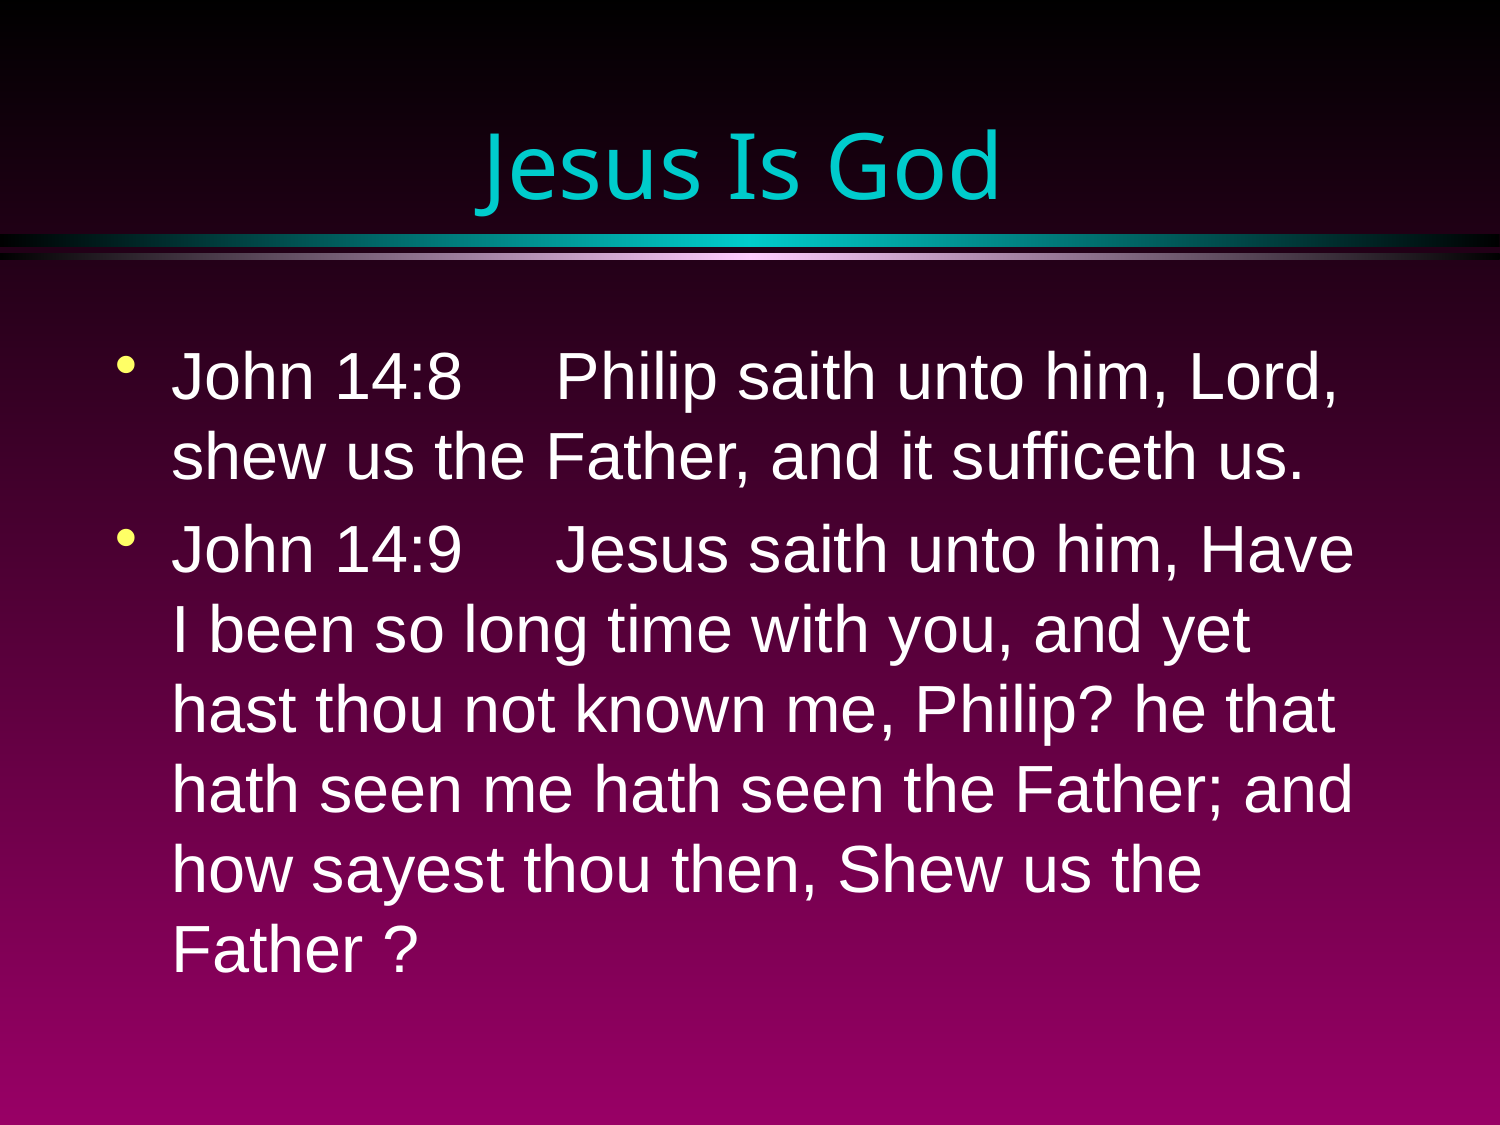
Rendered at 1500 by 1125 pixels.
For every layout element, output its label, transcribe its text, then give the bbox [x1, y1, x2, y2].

list John 14:8 Philip saith unto him, Lord, shew us the Father, and it sufficeth us. John 14:9 Jesus saith unto him, Have I been so long time with you, and yet hast thou not known me, Philip? he that hath seen me hath seen the Father; and how sayest thou then, Shew us the Father ? [99, 324, 1388, 1000]
title Jesus Is God [99, 37, 1388, 225]
